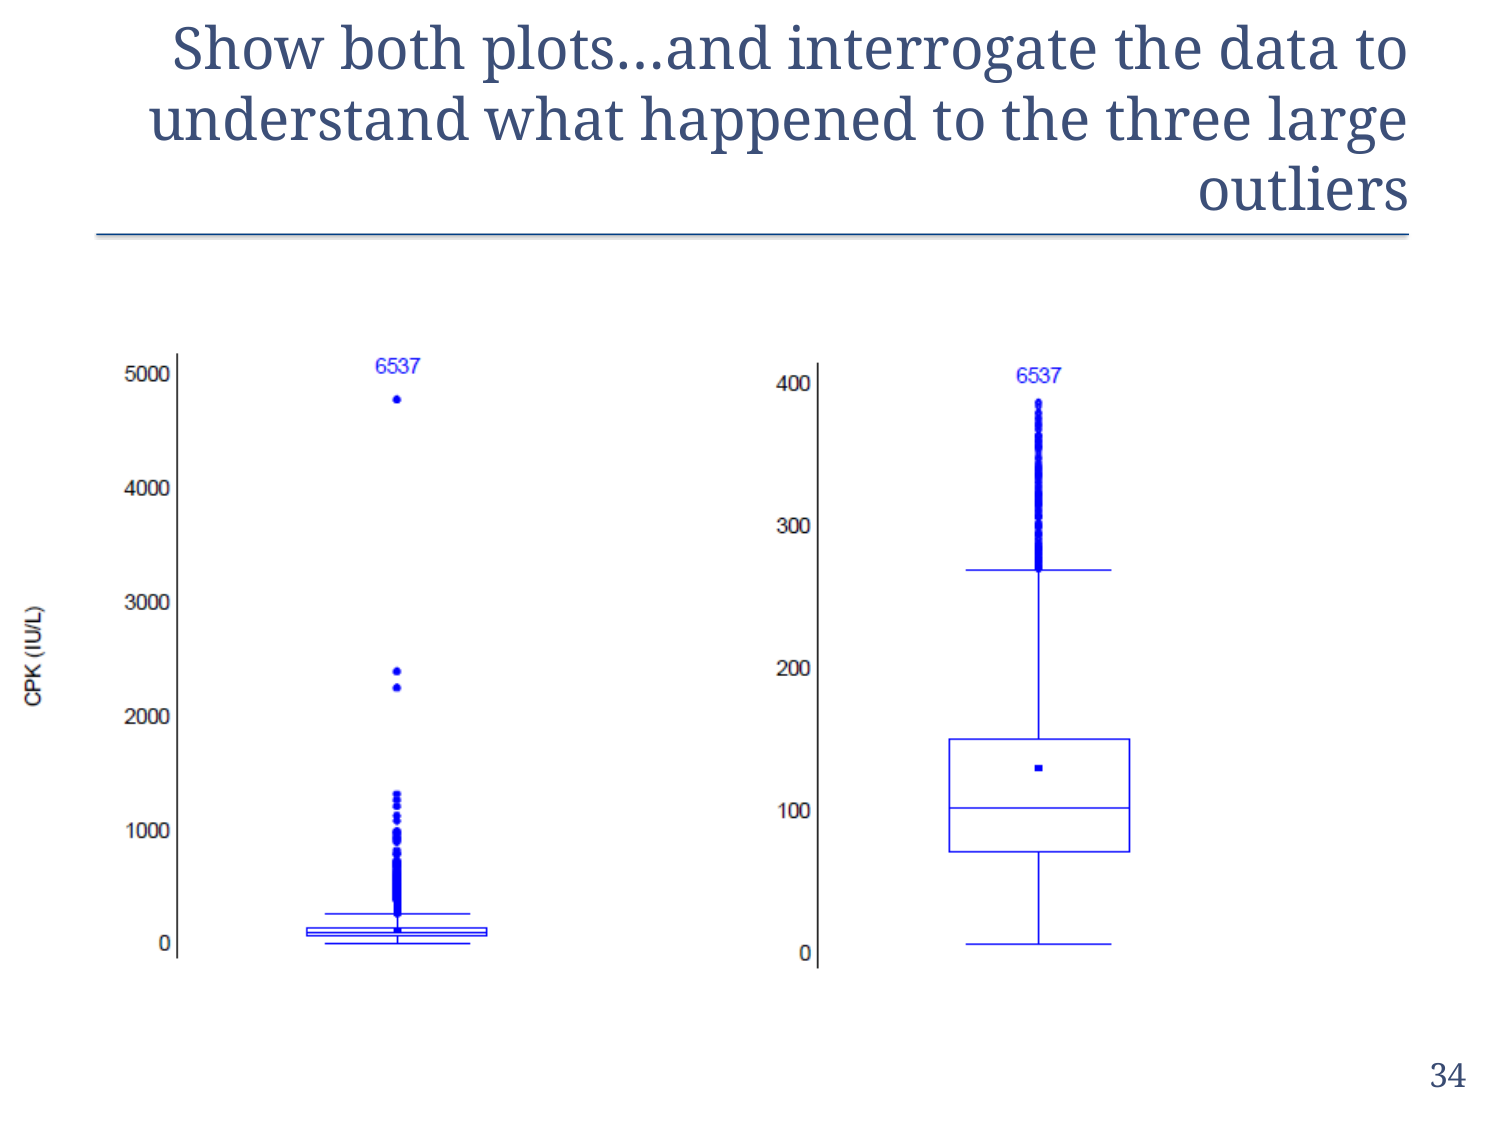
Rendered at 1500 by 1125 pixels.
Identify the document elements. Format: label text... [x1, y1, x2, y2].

picture [764, 327, 1248, 1000]
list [0, 327, 595, 991]
title Show both plots…and interrogate the data to understand what happened to the three large outliers [75, 41, 1425, 230]
slide_number 34 [1357, 1057, 1482, 1095]
